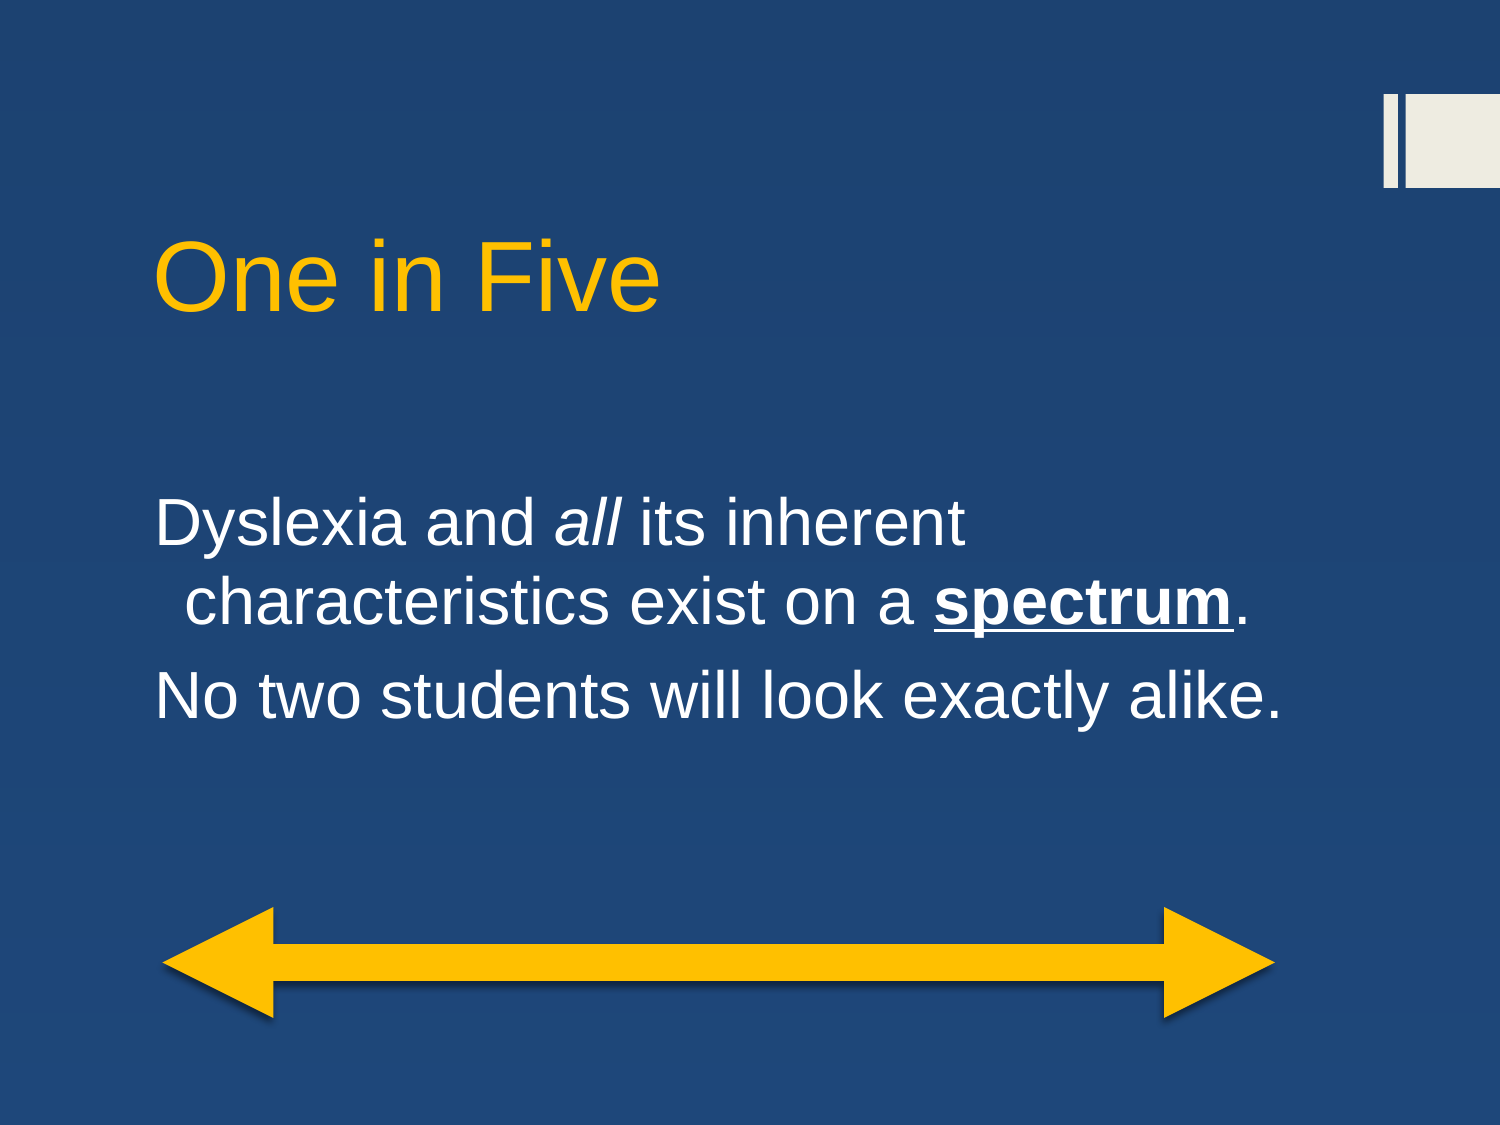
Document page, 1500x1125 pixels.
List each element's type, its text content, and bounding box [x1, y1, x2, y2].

list Dyslexia and all its inherent characteristics exist on a spectrum. No two students will look exactly alike. [132, 387, 1420, 969]
title One in Five [137, 149, 1338, 340]
